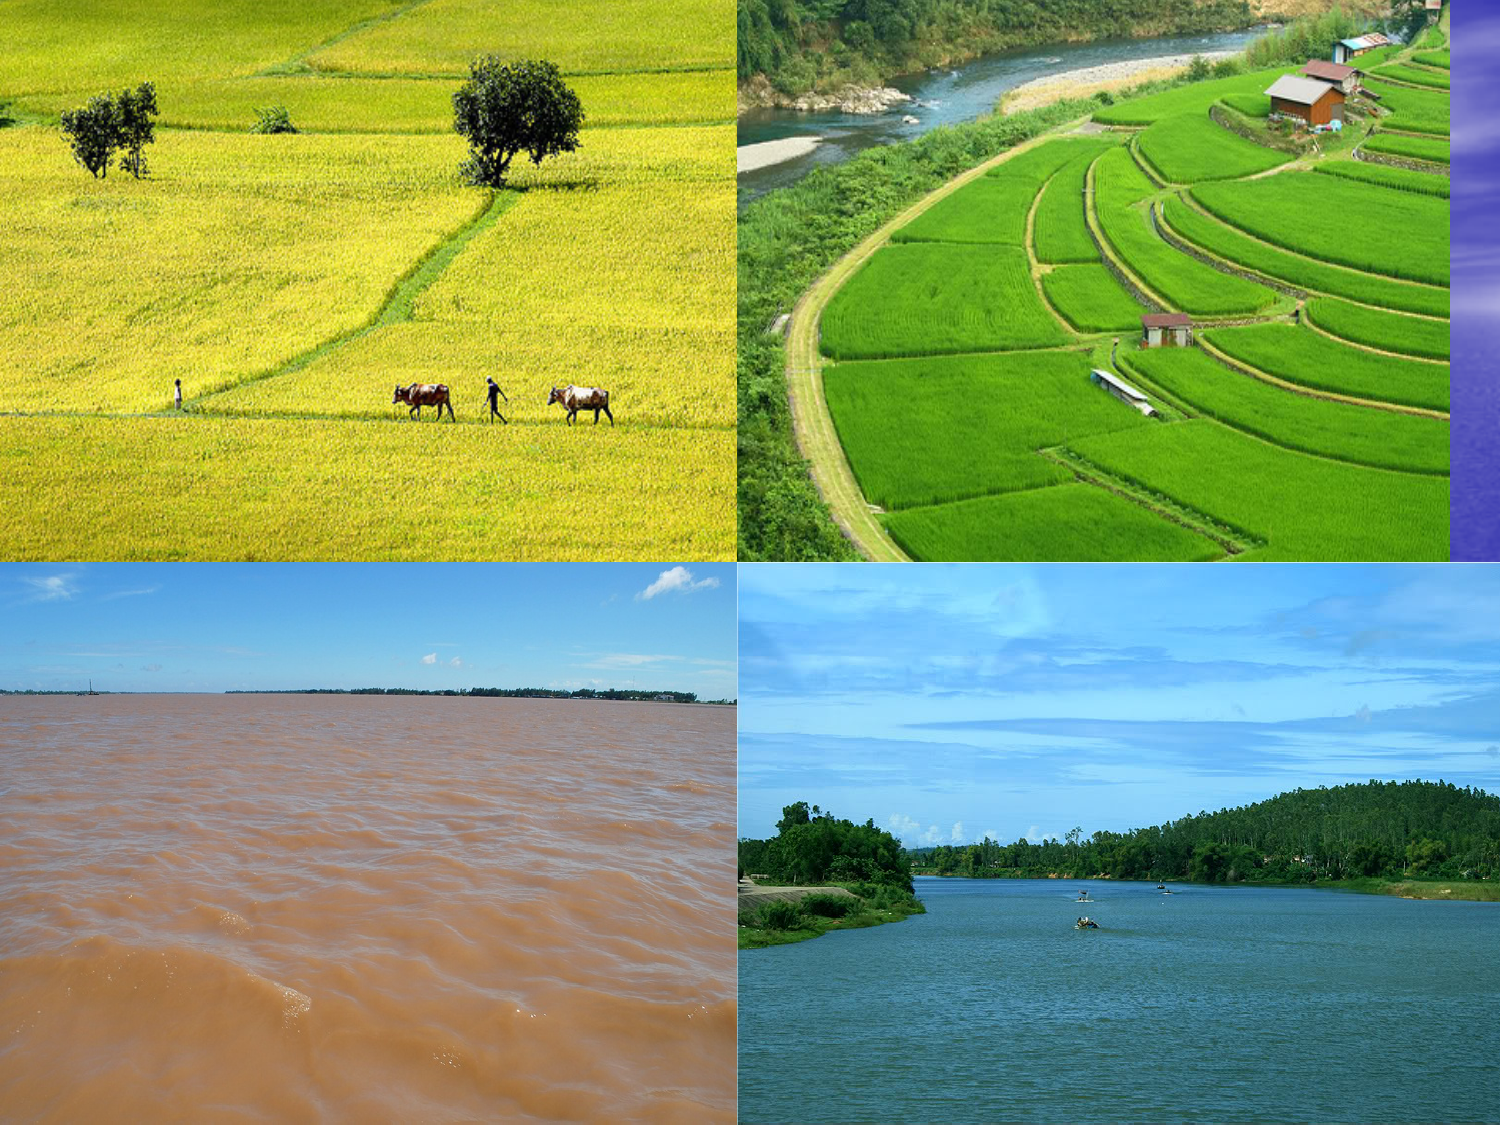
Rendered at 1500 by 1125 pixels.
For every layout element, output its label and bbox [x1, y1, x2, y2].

list [0, 562, 735, 1125]
list [737, 0, 1451, 560]
list [0, 0, 735, 560]
list [737, 562, 1500, 1125]
